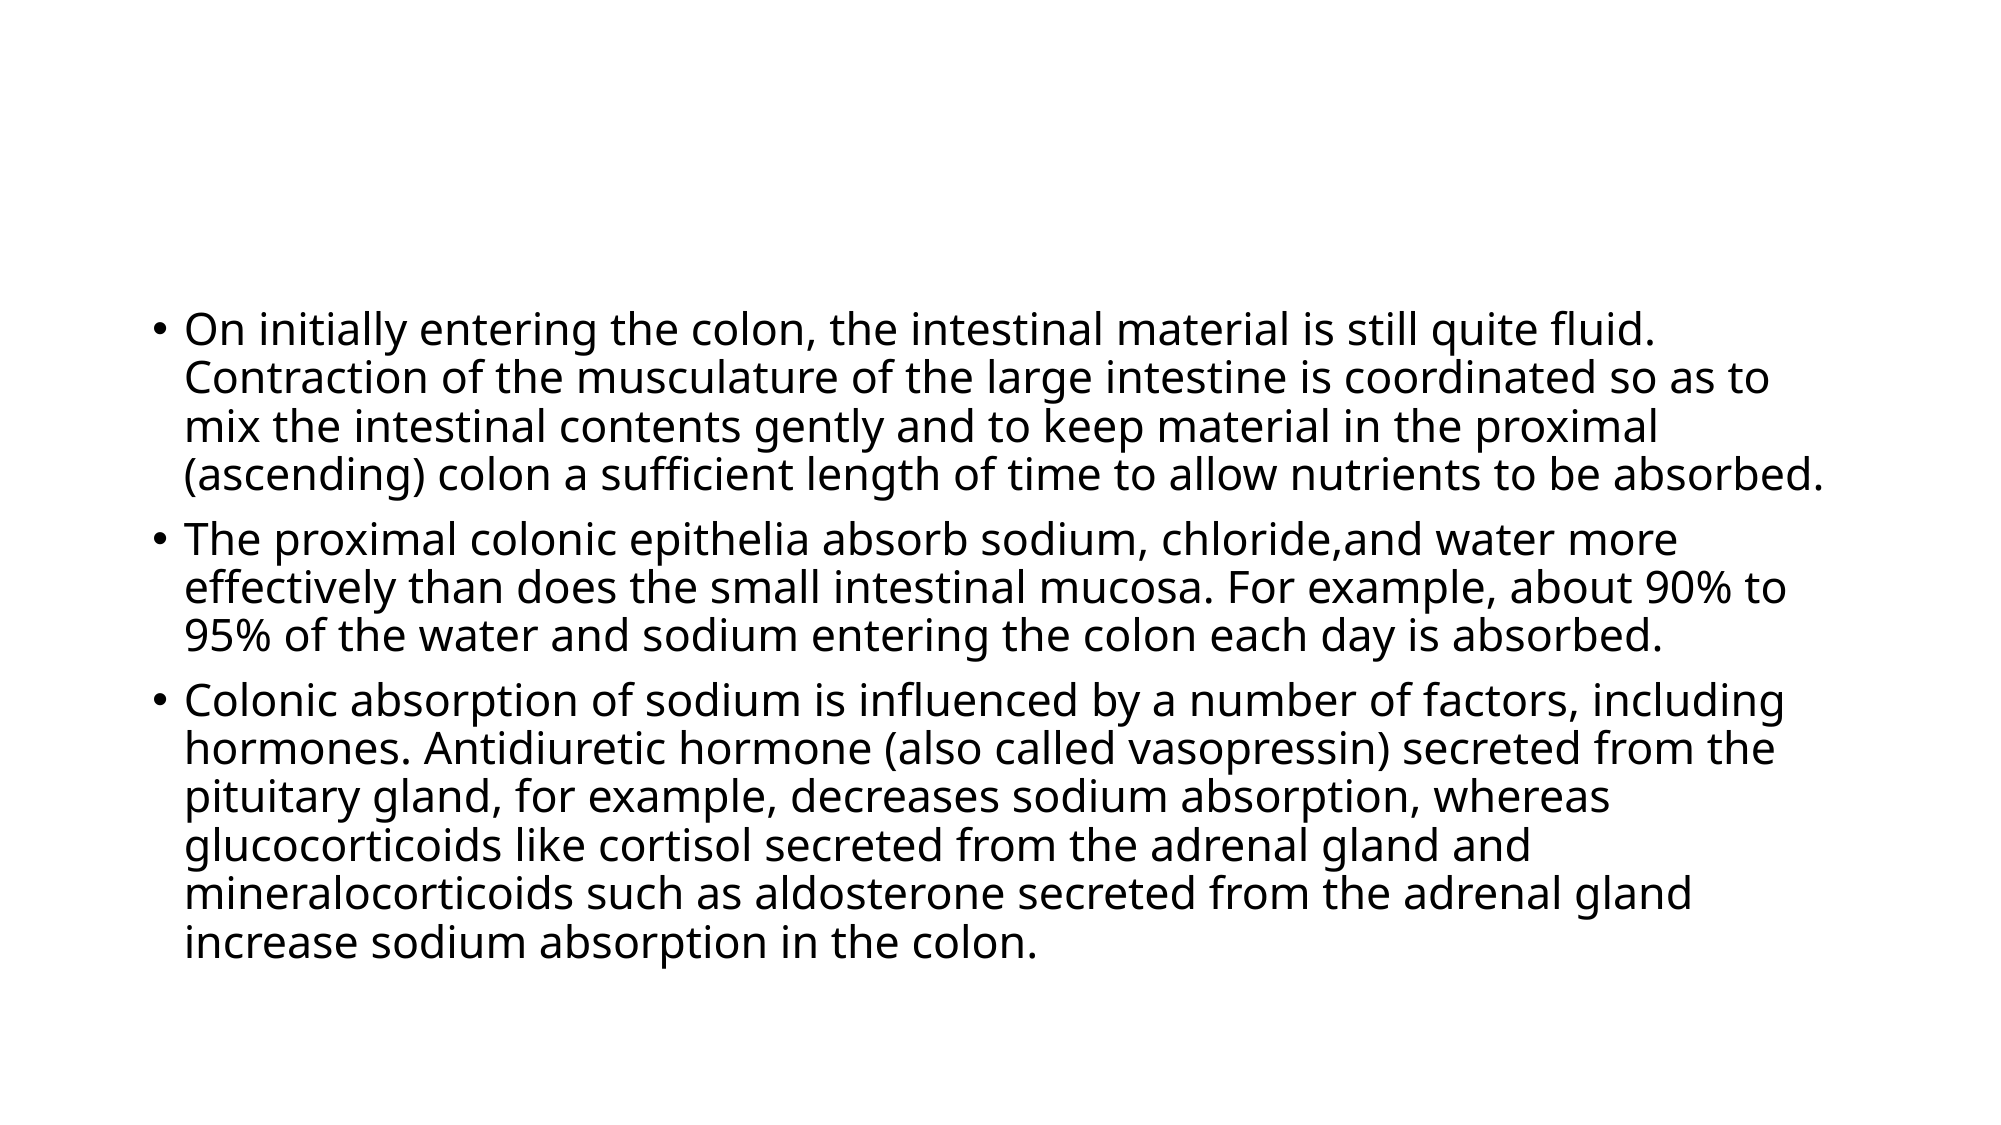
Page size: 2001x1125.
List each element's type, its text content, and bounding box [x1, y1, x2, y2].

list On initially entering the colon, the intestinal material is still quite fluid. Contraction of the musculature of the large intestine is coordinated so as to mix the intestinal contents gently and to keep material in the proximal (ascending) colon a sufficient length of time to allow nutrients to be absorbed. The proximal colonic epithelia absorb sodium, chloride,and water more effectively than does the small intestinal mucosa. For example, about 90% to 95% of the water and sodium entering the colon each day is absorbed. Colonic absorption of sodium is influenced by a number of factors, including hormones. Antidiuretic hormone (also called vasopressin) secreted from the pituitary gland, for example, decreases sodium absorption, whereas glucocorticoids like cortisol secreted from the adrenal gland and mineralocorticoids such as aldosterone secreted from the adrenal gland increase sodium absorption in the colon. [137, 299, 1863, 1014]
